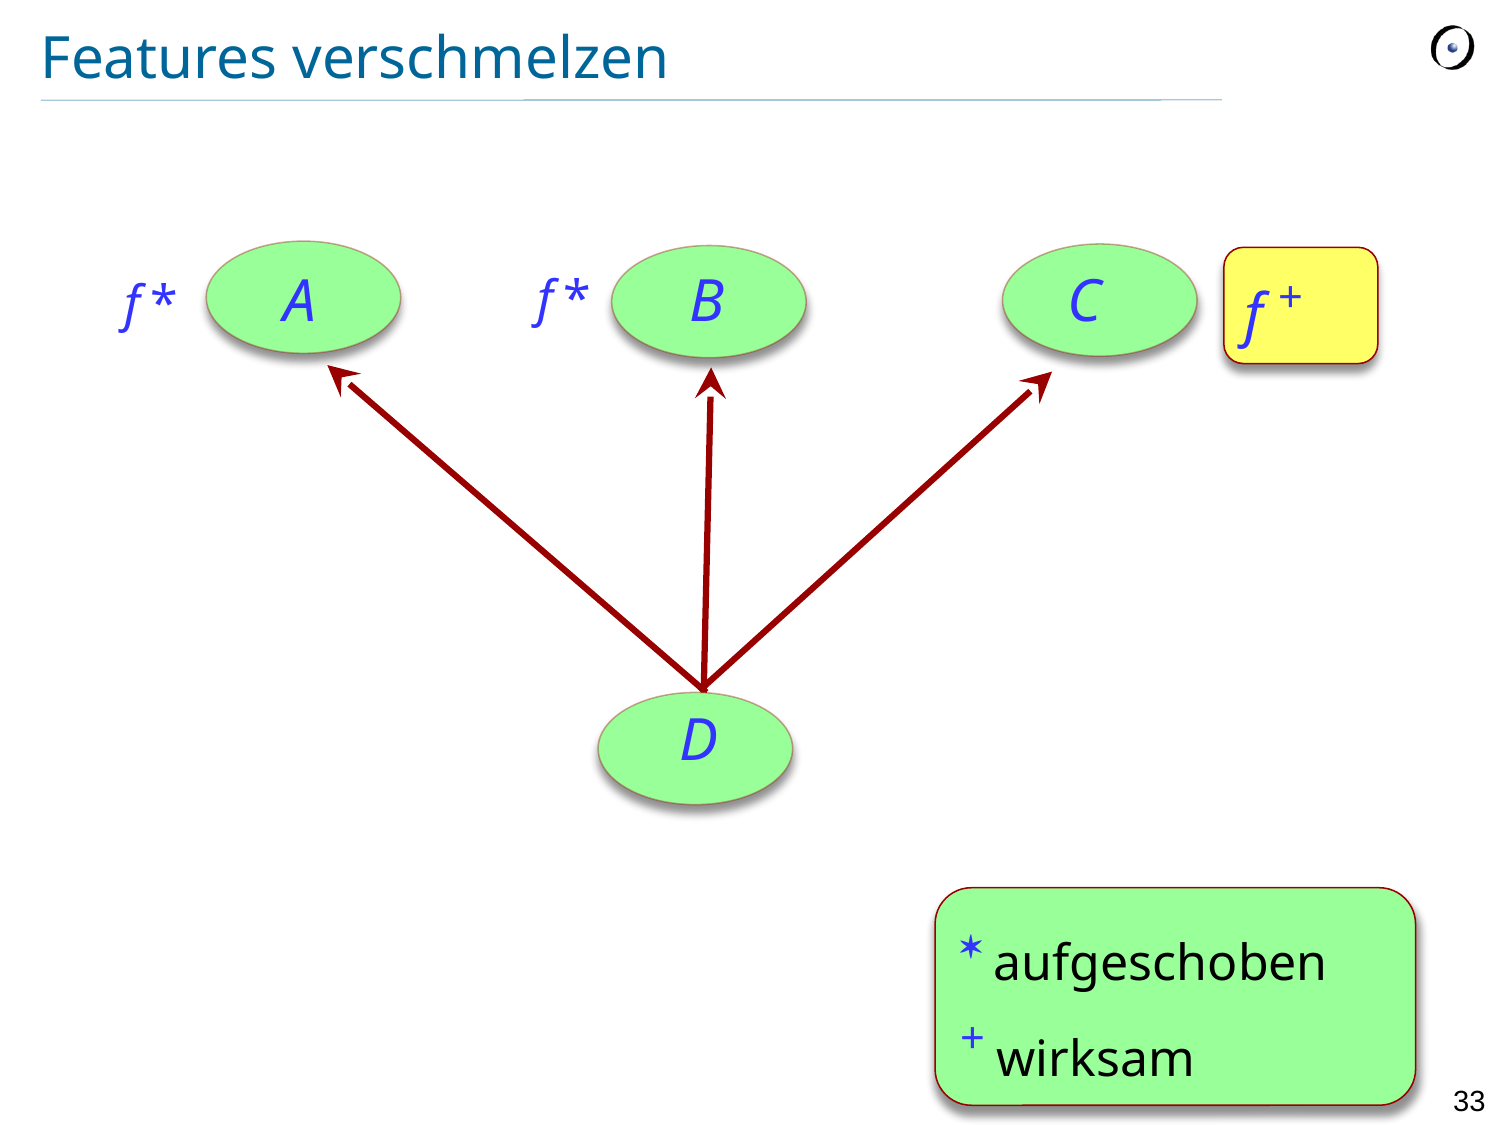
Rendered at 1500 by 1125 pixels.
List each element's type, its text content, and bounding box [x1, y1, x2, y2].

text_box [213, 241, 401, 354]
text_box D [651, 695, 747, 780]
picture [1429, 20, 1476, 72]
text_box f * [522, 258, 626, 334]
text_box [328, 366, 350, 387]
title Features verschmelzen [40, 18, 1344, 91]
text_box B [659, 255, 755, 341]
text_box A [253, 255, 348, 341]
text_box [1002, 243, 1198, 357]
text_box C [1037, 255, 1133, 341]
text_box f * [109, 263, 213, 339]
text_box [626, 245, 807, 358]
text_box [1029, 371, 1053, 394]
text_box * aufgeschoben + wirksam [935, 887, 1416, 1106]
text_box [700, 374, 722, 389]
text_box f + [1223, 247, 1378, 364]
text_box [598, 698, 793, 805]
